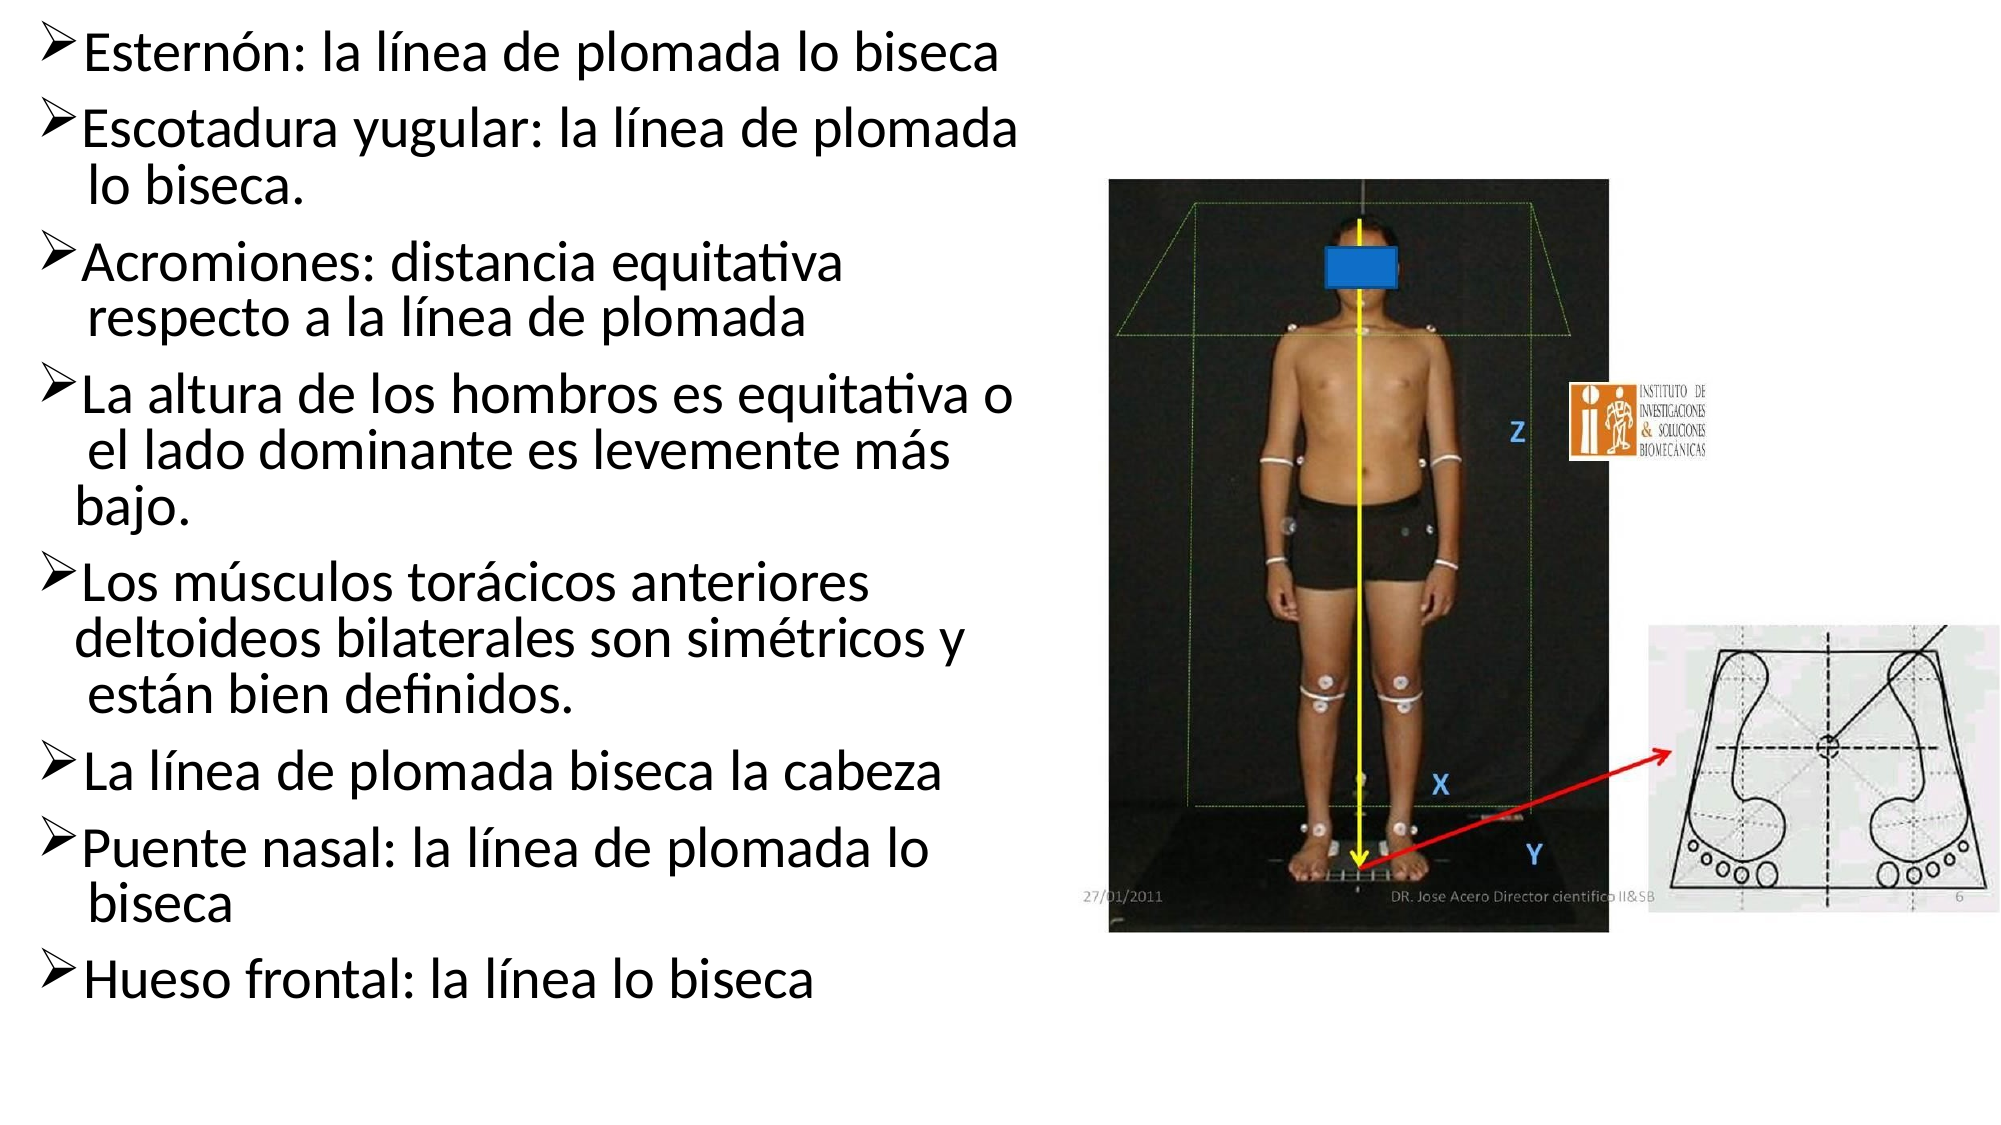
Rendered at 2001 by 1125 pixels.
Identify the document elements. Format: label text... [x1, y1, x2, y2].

text_box Esternón: la línea de plomada lo biseca Escotadura yugular: la línea de plomada lo biseca. Acromiones: distancia equitativa respecto a la línea de plomada La altura de los hombros es equitativa o el lado dominante es levemente más bajo. Los músculos torácicos anteriores deltoideos bilaterales son simétricos y están bien definidos. La línea de plomada biseca la cabeza Puente nasal: la línea de plomada lo biseca Hueso frontal: la línea lo biseca [34, 4, 1029, 1011]
picture [1077, 178, 2000, 934]
